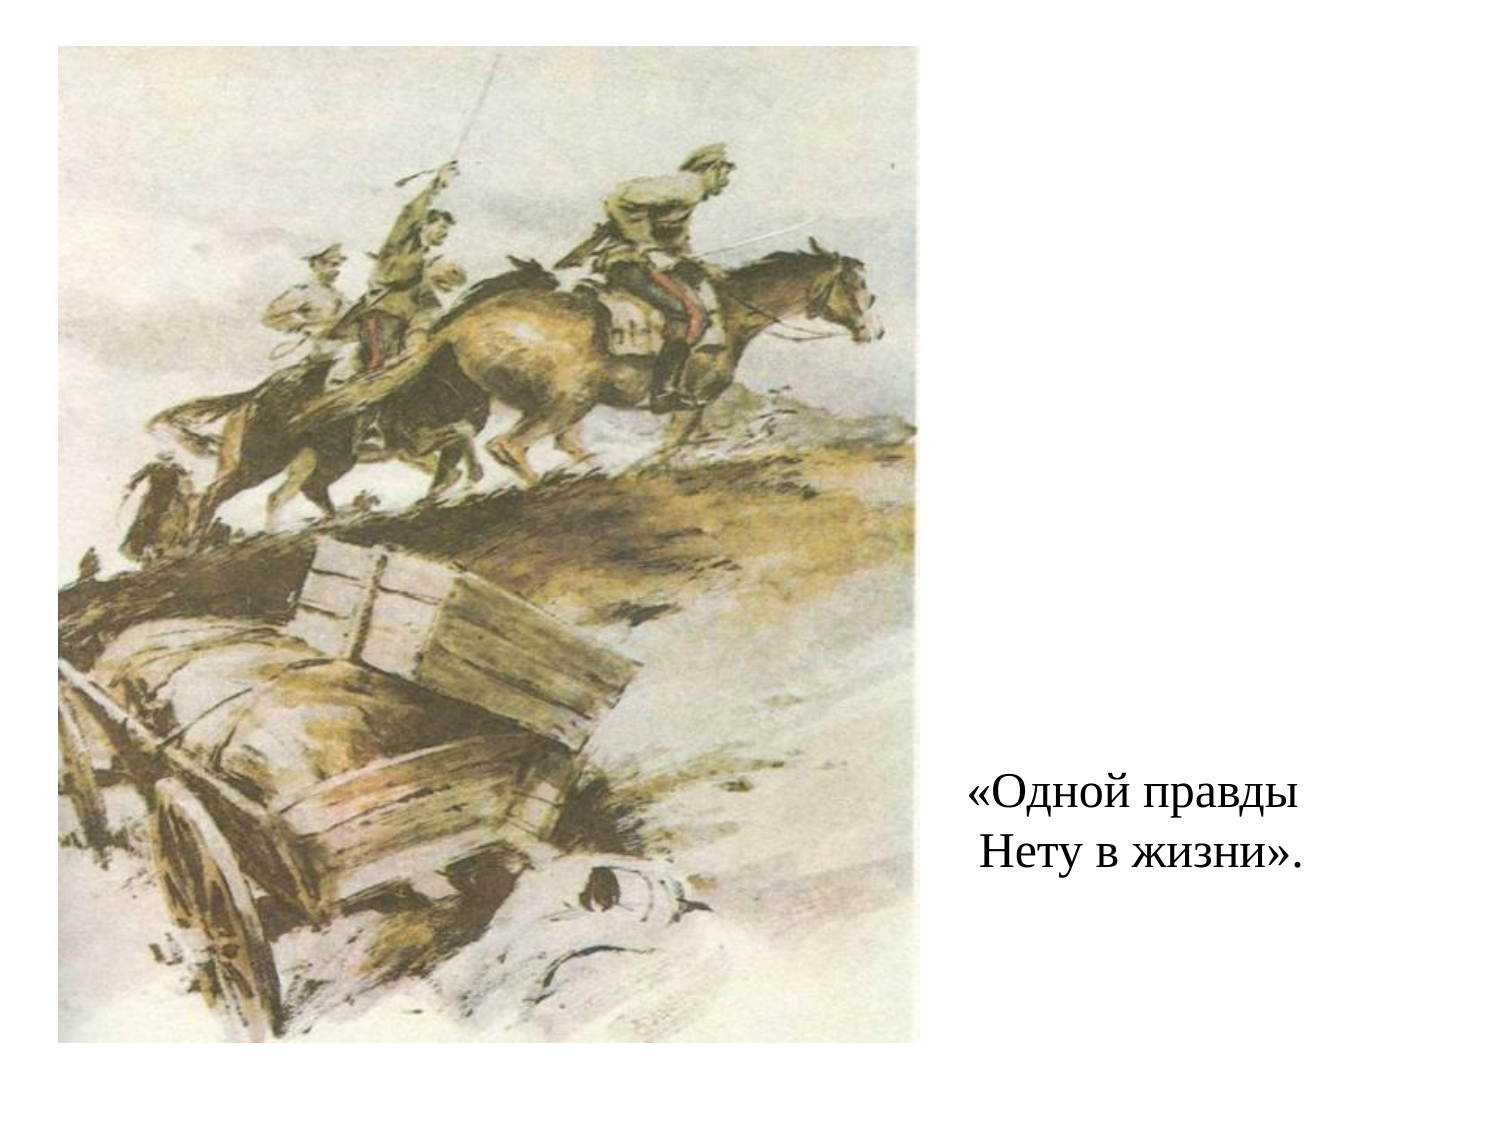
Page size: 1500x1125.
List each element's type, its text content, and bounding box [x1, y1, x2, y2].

text_box «Одной правды Нету в жизни». [951, 749, 1319, 945]
picture [58, 46, 920, 1044]
